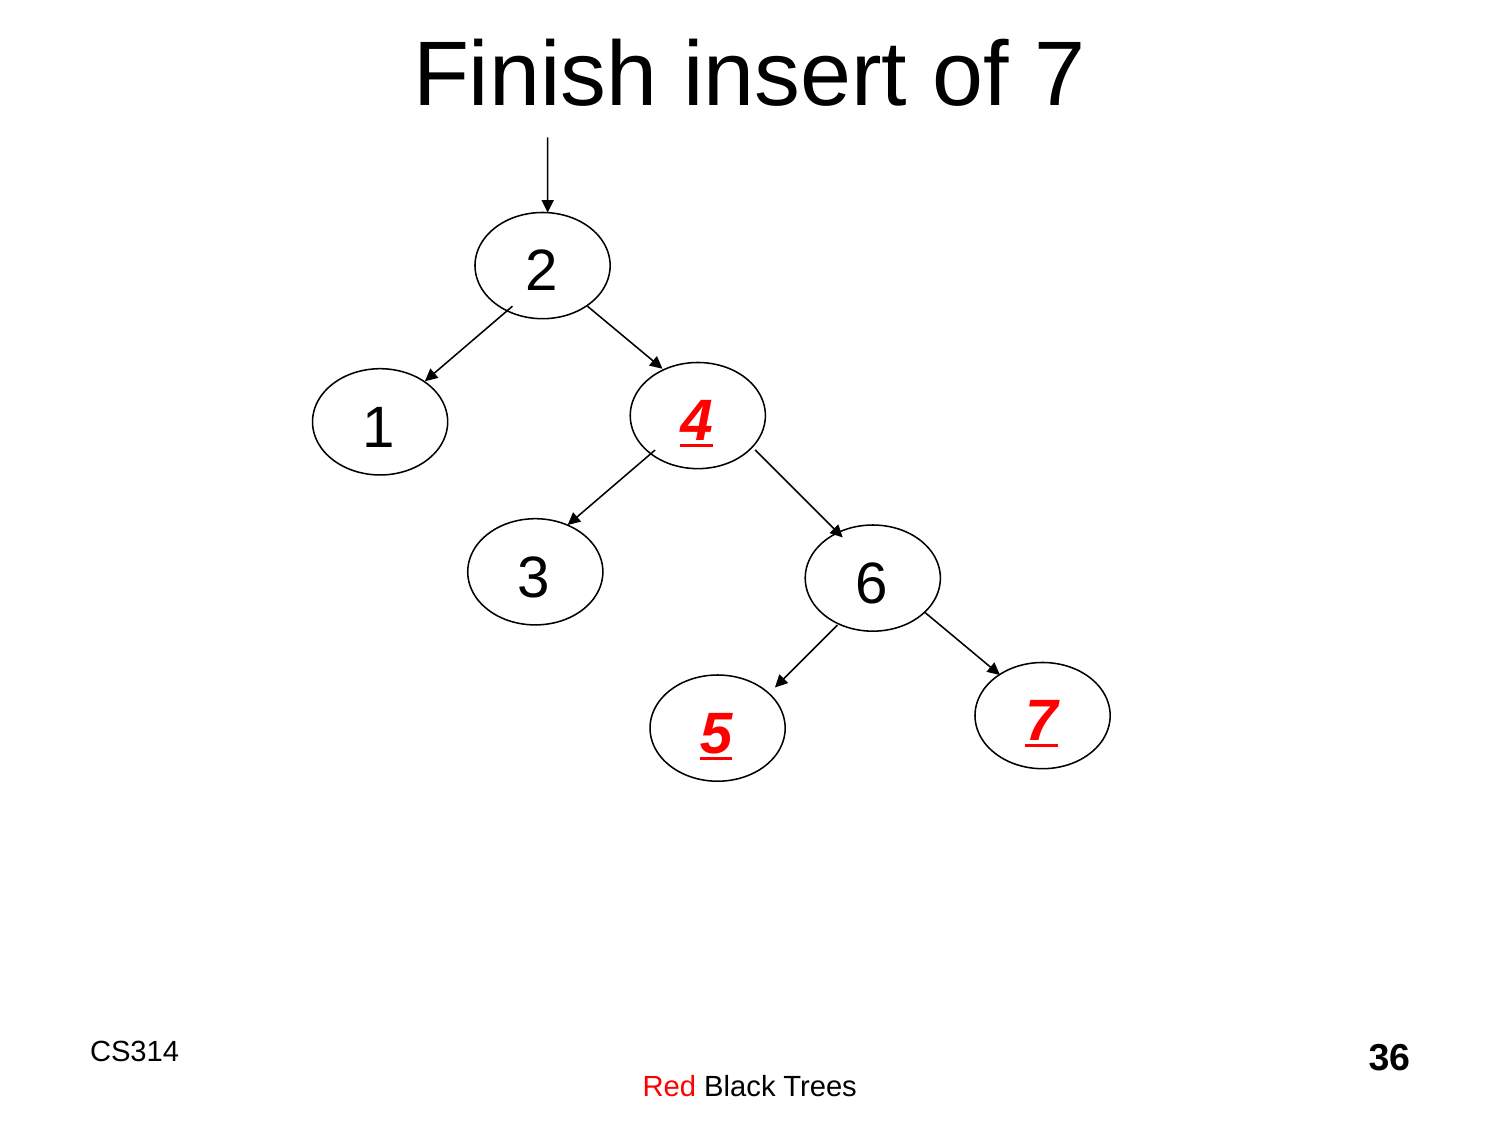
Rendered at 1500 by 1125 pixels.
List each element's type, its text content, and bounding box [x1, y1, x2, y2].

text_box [974, 662, 1111, 769]
text_box [541, 137, 554, 210]
title Finish insert of 7 [112, 0, 1388, 163]
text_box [649, 674, 786, 782]
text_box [467, 518, 604, 626]
text_box [571, 474, 627, 517]
slide_number 36 [1112, 1024, 1426, 1101]
slide_number CS314 [74, 1024, 451, 1101]
text_box [611, 325, 659, 360]
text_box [474, 212, 611, 319]
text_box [804, 524, 941, 632]
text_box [629, 362, 766, 469]
footer Red Black Trees [462, 1024, 1038, 1101]
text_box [312, 368, 448, 476]
